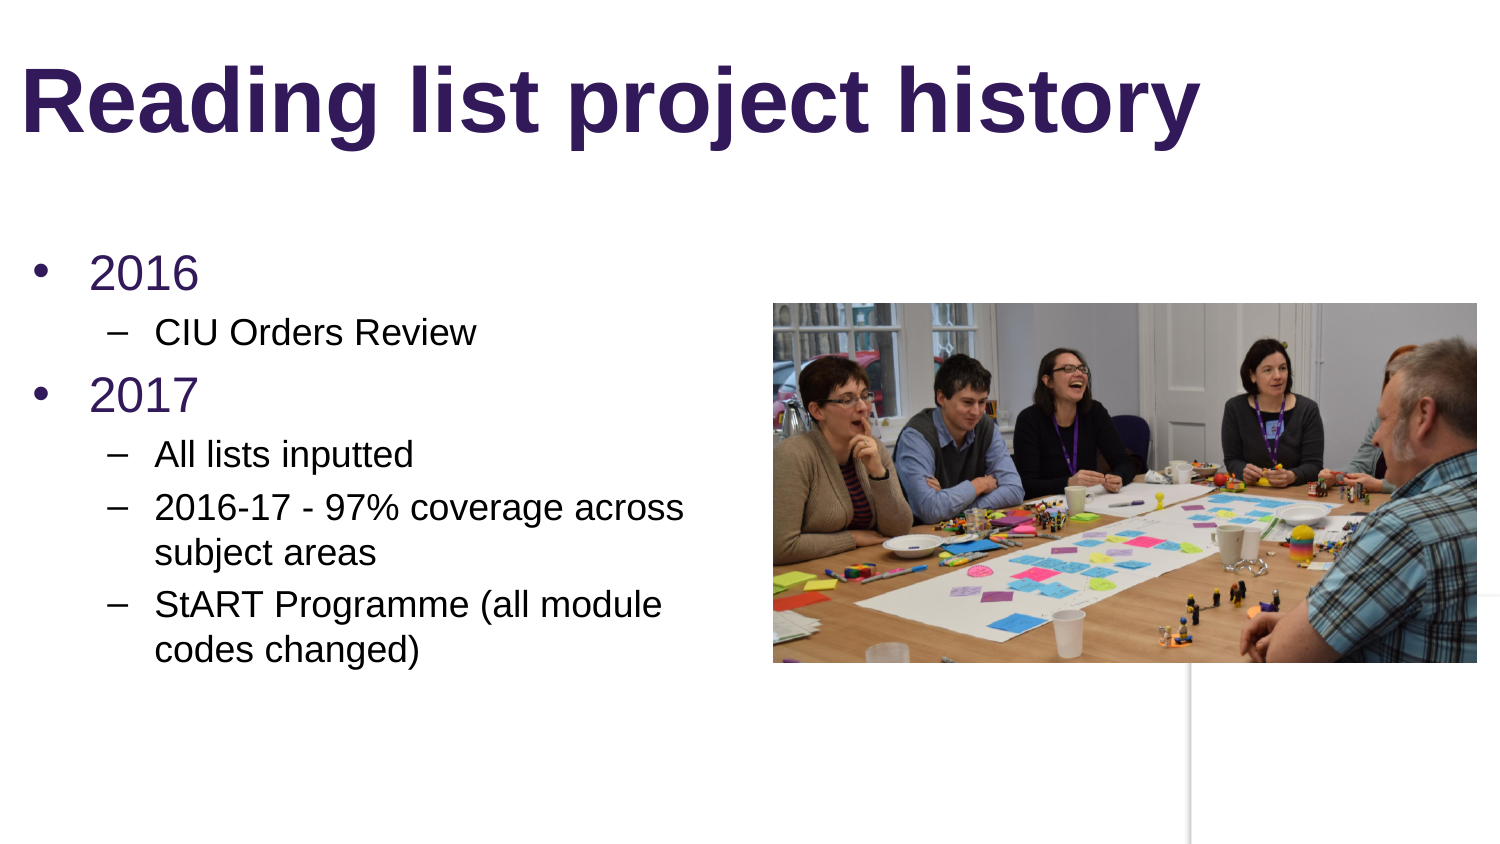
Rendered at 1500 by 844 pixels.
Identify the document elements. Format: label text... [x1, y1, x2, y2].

text_box [1191, 596, 1500, 844]
list 2016 CIU Orders Review 2017 All lists inputted 2016-17 - 97% coverage across subject areas StART Programme (all module codes changed) [17, 232, 720, 742]
picture [0, 0, 1500, 844]
title Reading list project history [5, 33, 1380, 175]
